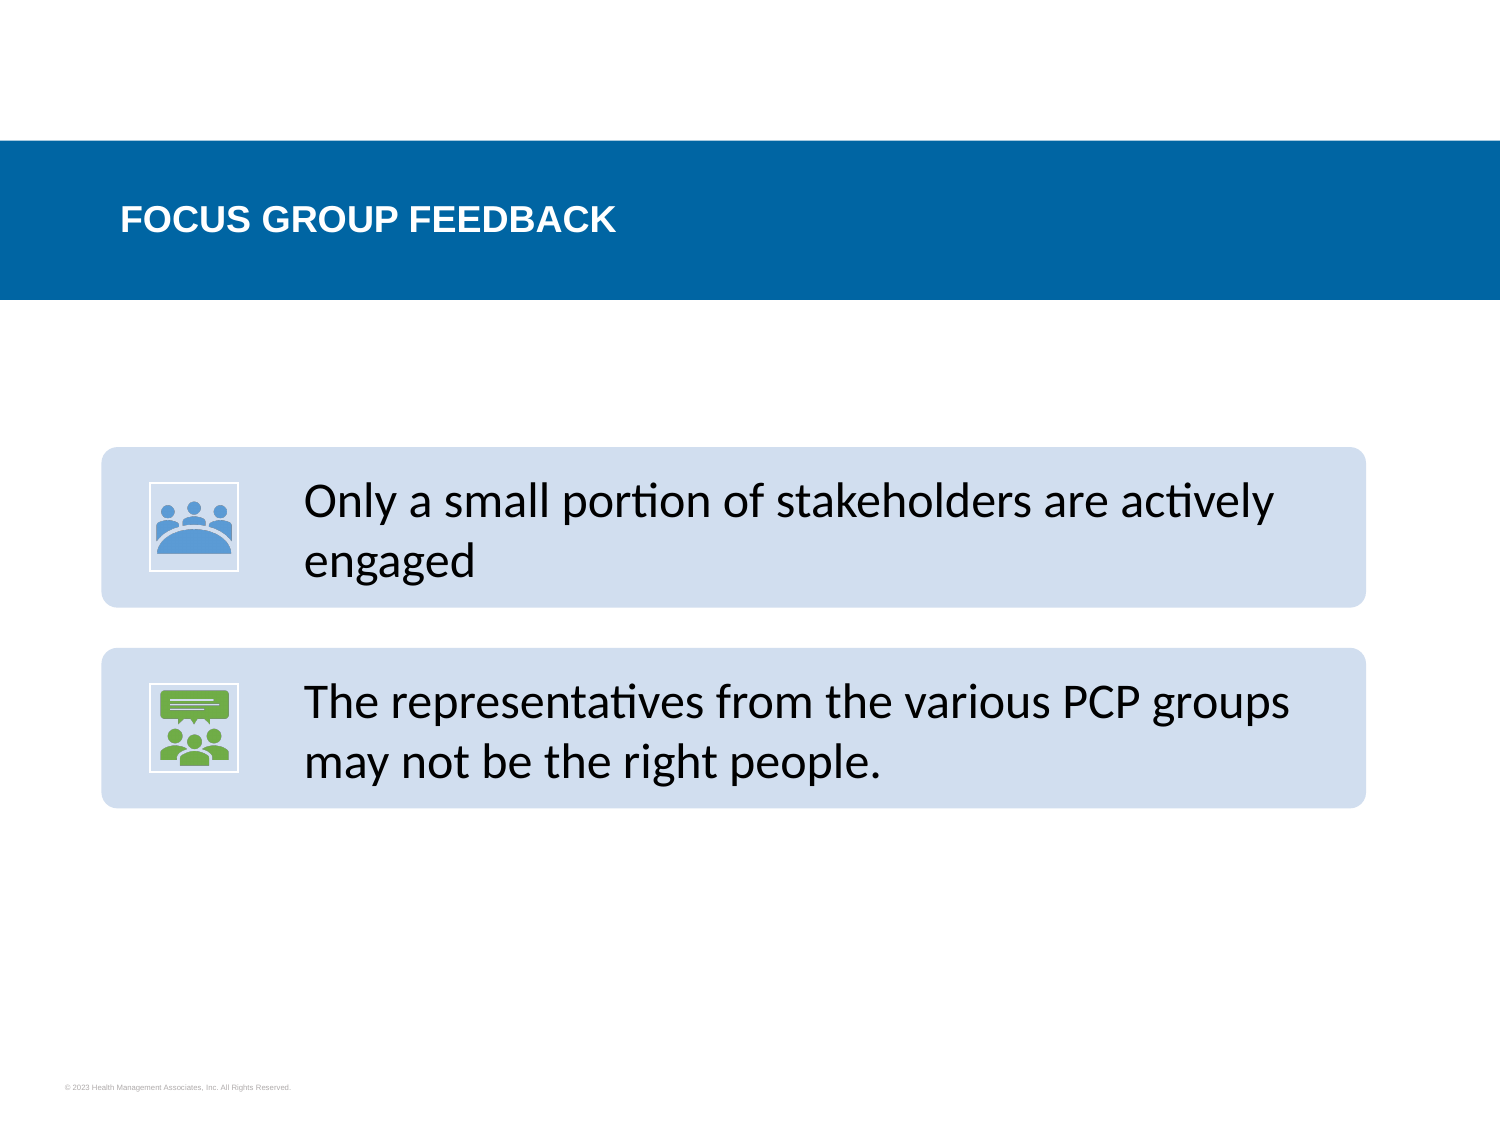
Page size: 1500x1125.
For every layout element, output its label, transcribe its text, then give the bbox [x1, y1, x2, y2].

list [101, 360, 1367, 896]
title Focus group feedback [0, 140, 1500, 300]
